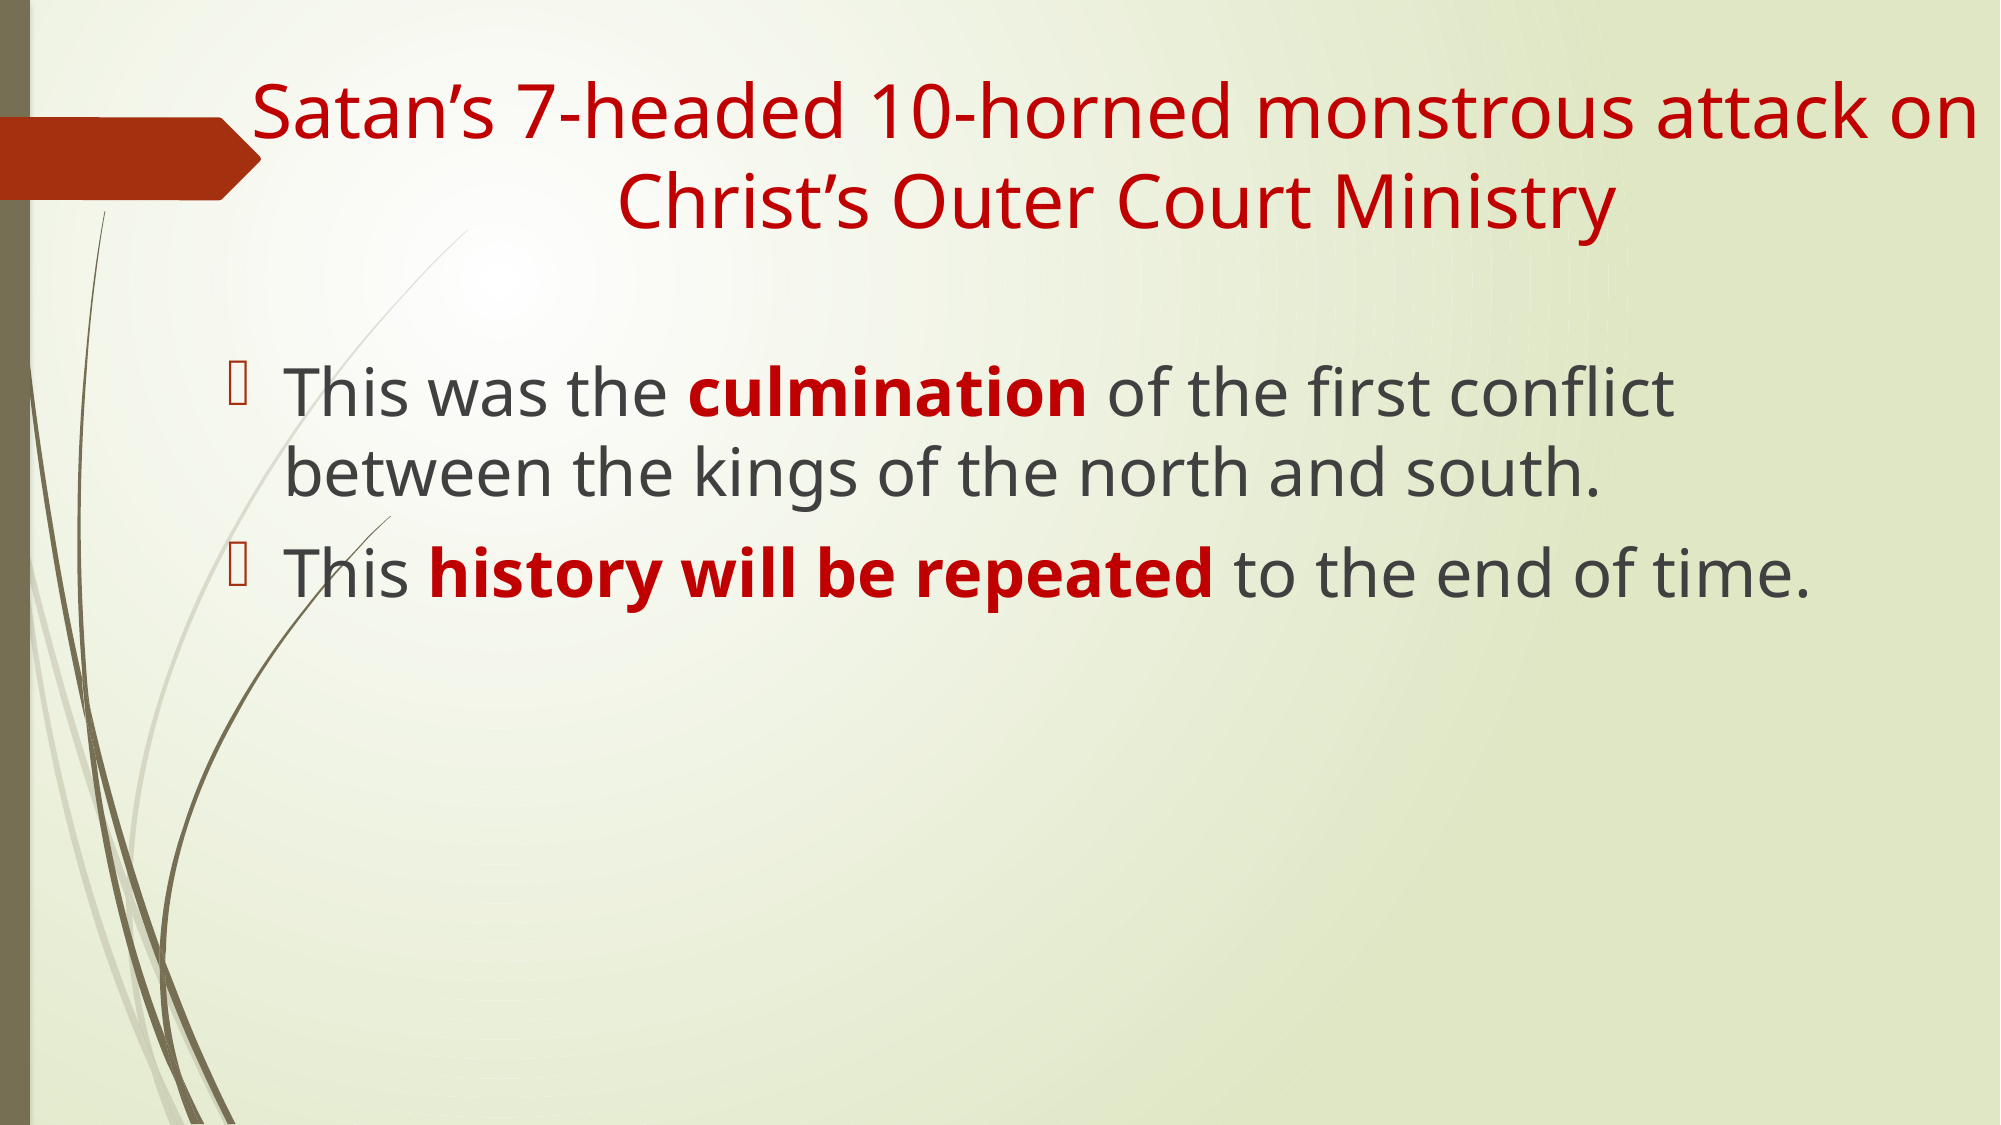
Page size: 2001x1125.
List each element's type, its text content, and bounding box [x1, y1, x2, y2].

list This was the culmination of the first conflict between the kings of the north and south. This history will be repeated to the end of time. [211, 342, 1980, 1084]
title Satan’s 7-headed 10-horned monstrous attack on Christ’s Outer Court Ministry [233, 55, 2000, 267]
